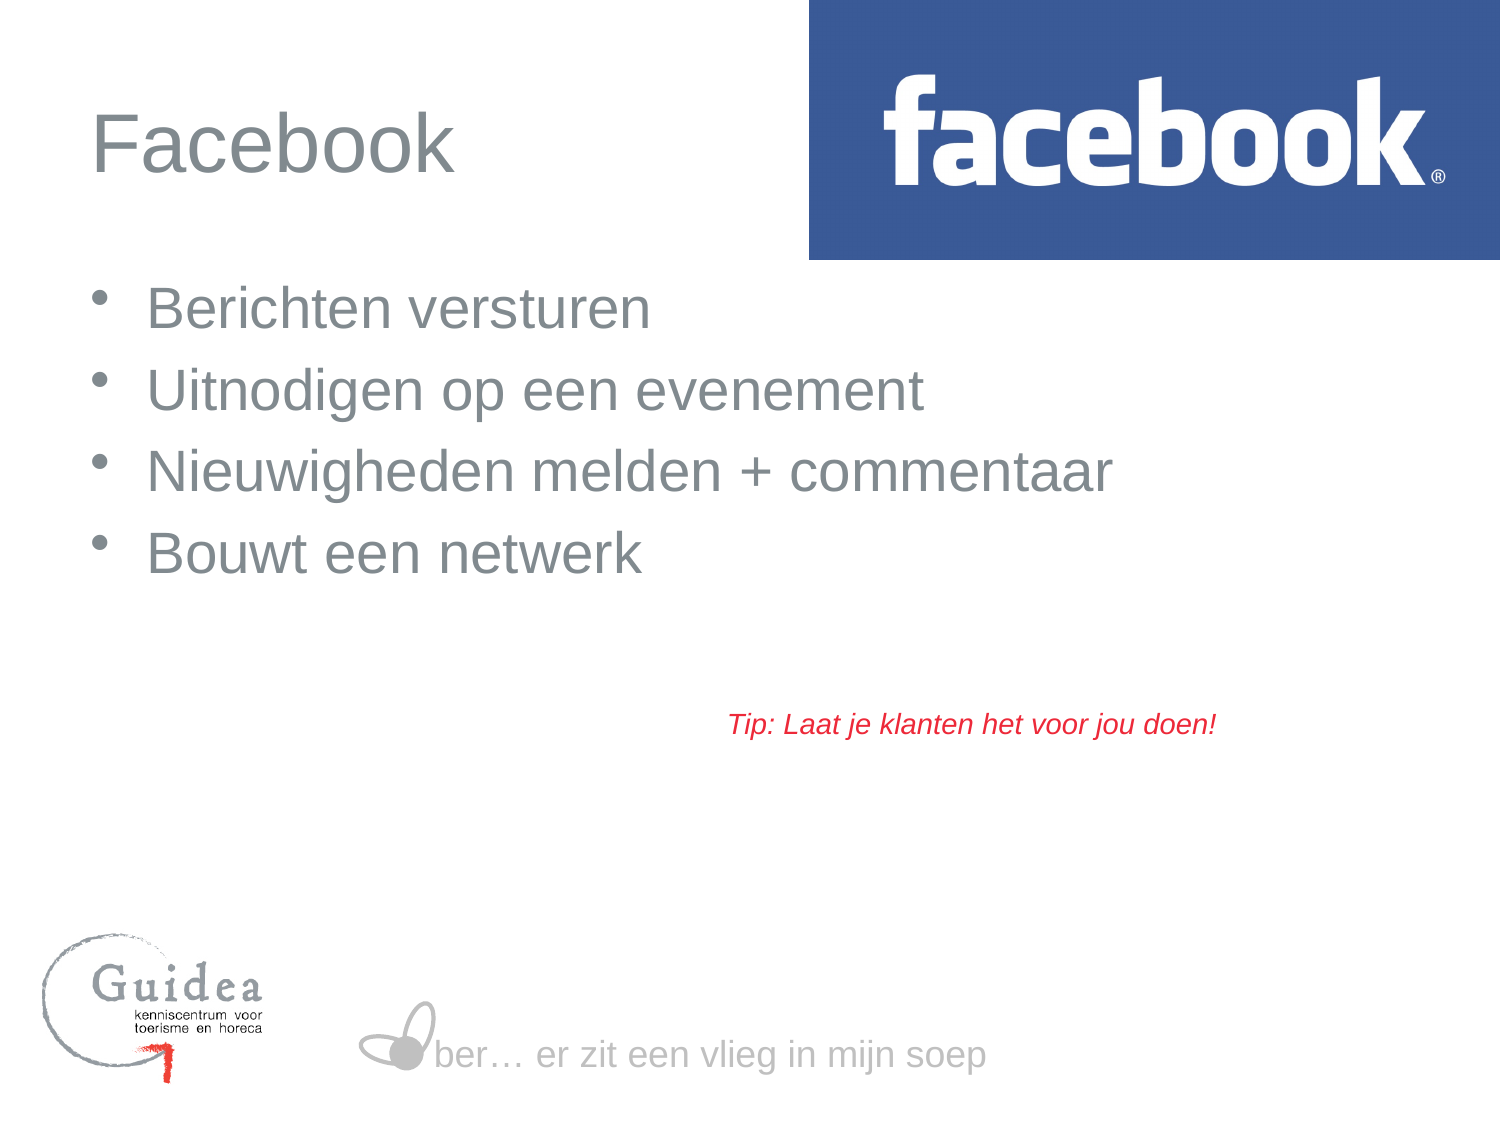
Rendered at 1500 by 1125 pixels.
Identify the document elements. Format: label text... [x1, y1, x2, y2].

list Berichten versturen Uitnodigen op een evenement Nieuwigheden melden + commentaar Bouwt een netwerk [74, 262, 1426, 1006]
picture [0, 0, 1500, 1125]
text_box Tip: Laat je klanten het voor jou doen! [712, 697, 1290, 748]
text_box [359, 1001, 1176, 1084]
title Facebook [74, 44, 803, 233]
